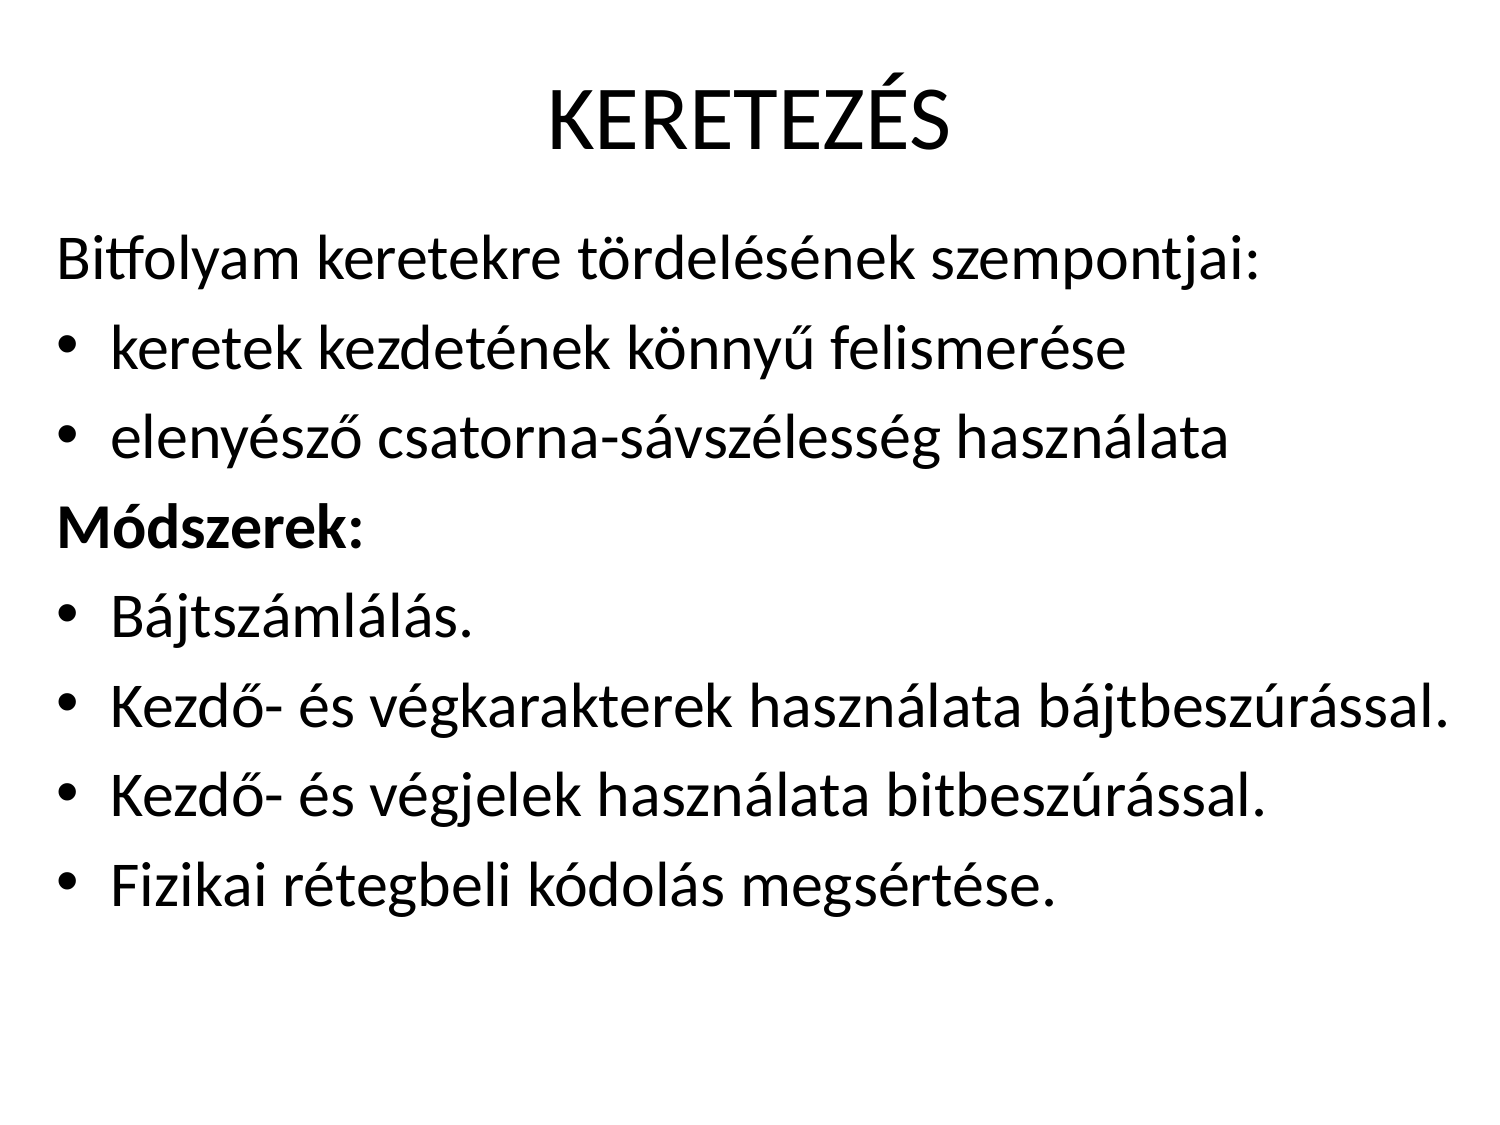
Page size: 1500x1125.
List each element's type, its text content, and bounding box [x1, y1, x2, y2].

title KERETEZÉS [75, 19, 1425, 207]
list Bitfolyam keretekre tördelésének szempontjai: keretek kezdetének könnyű felismerése elenyésző csatorna-sávszélesség használata Módszerek: Bájtszámlálás. Kezdő- és végkarakterek használata bájtbeszúrással. Kezdő- és végjelek használata bitbeszúrással. Fizikai rétegbeli kódolás megsértése. [41, 208, 1471, 1012]
